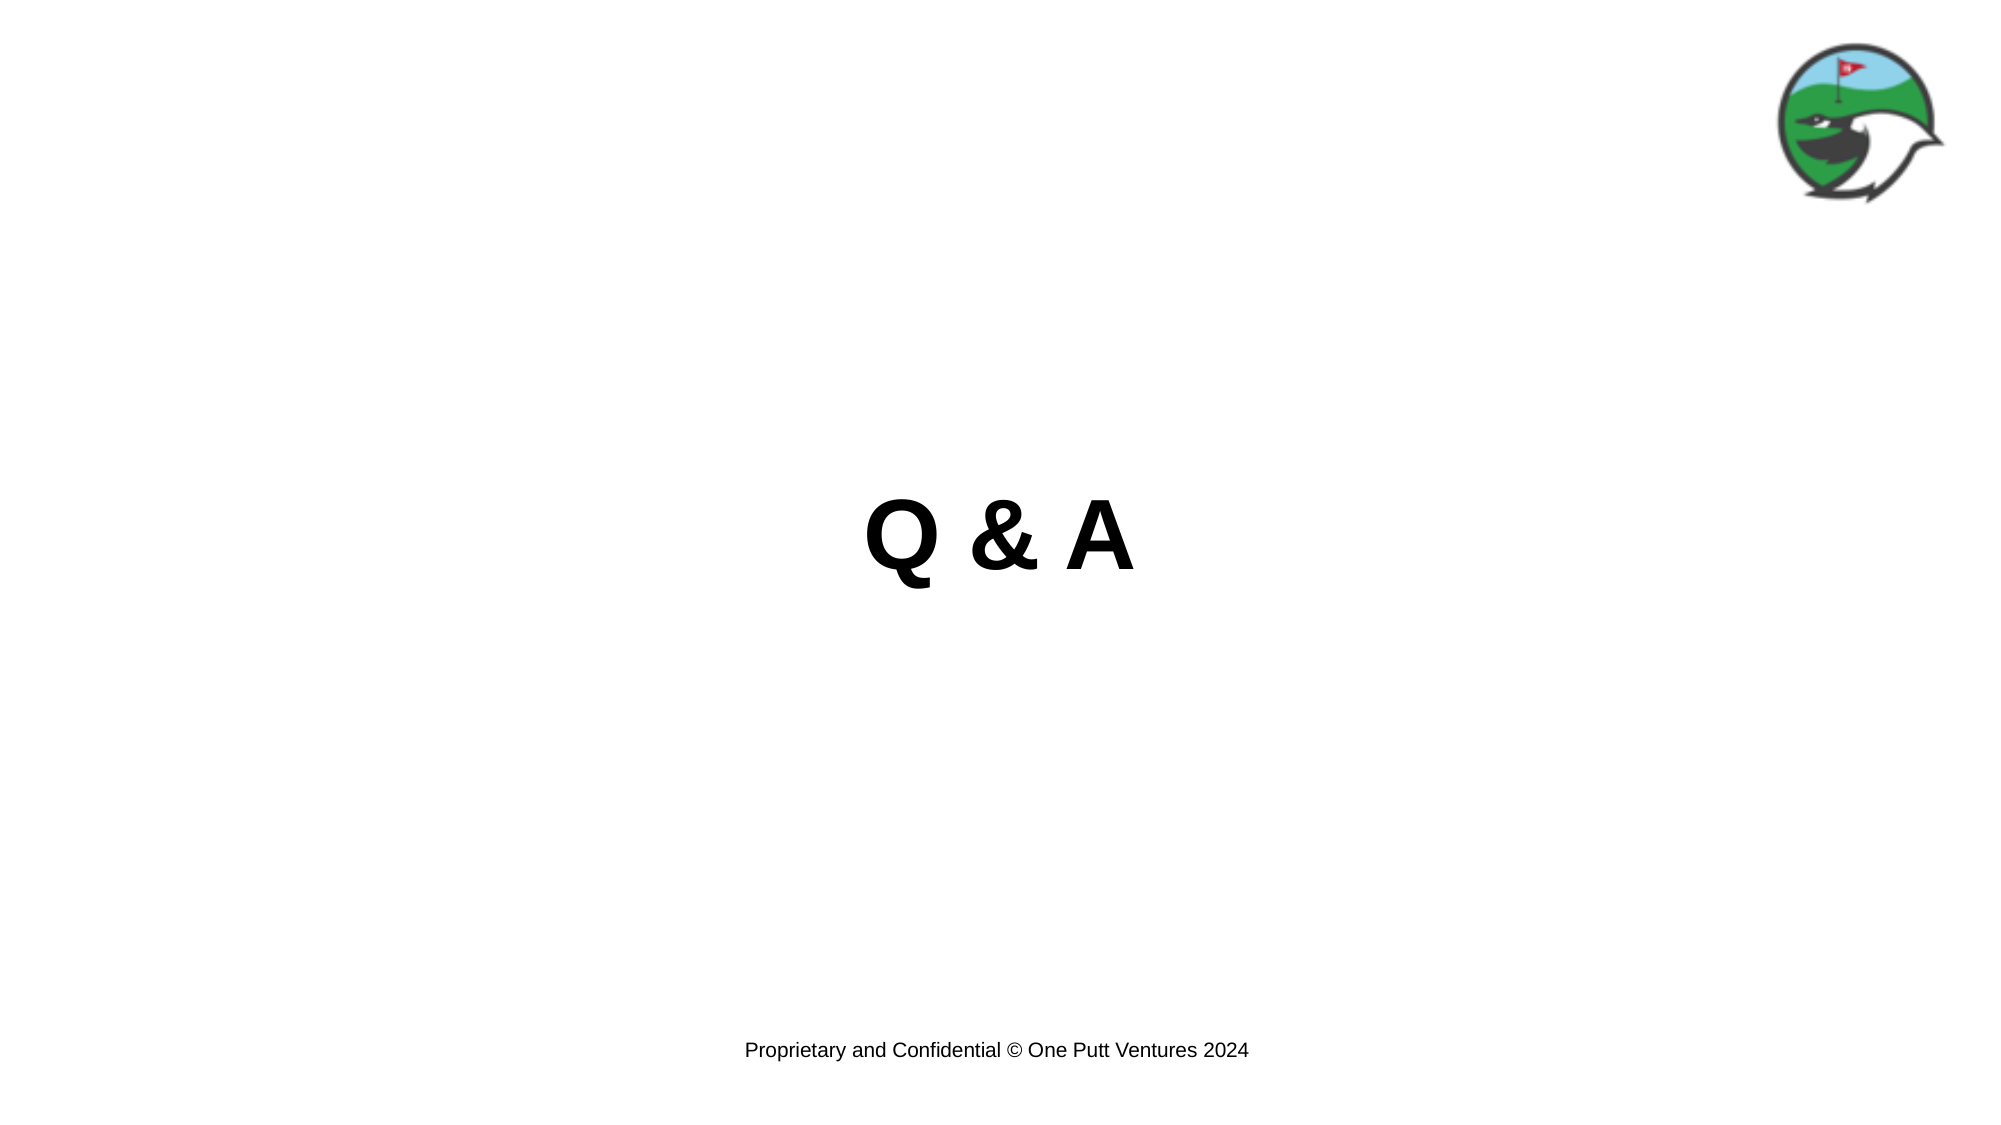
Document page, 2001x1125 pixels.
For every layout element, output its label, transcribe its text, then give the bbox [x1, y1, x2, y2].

text_box Proprietary and Confidential © One Putt Ventures 2024 [539, 1029, 1461, 1069]
picture [1772, 42, 1951, 208]
text_box Q & A [531, 461, 1469, 837]
